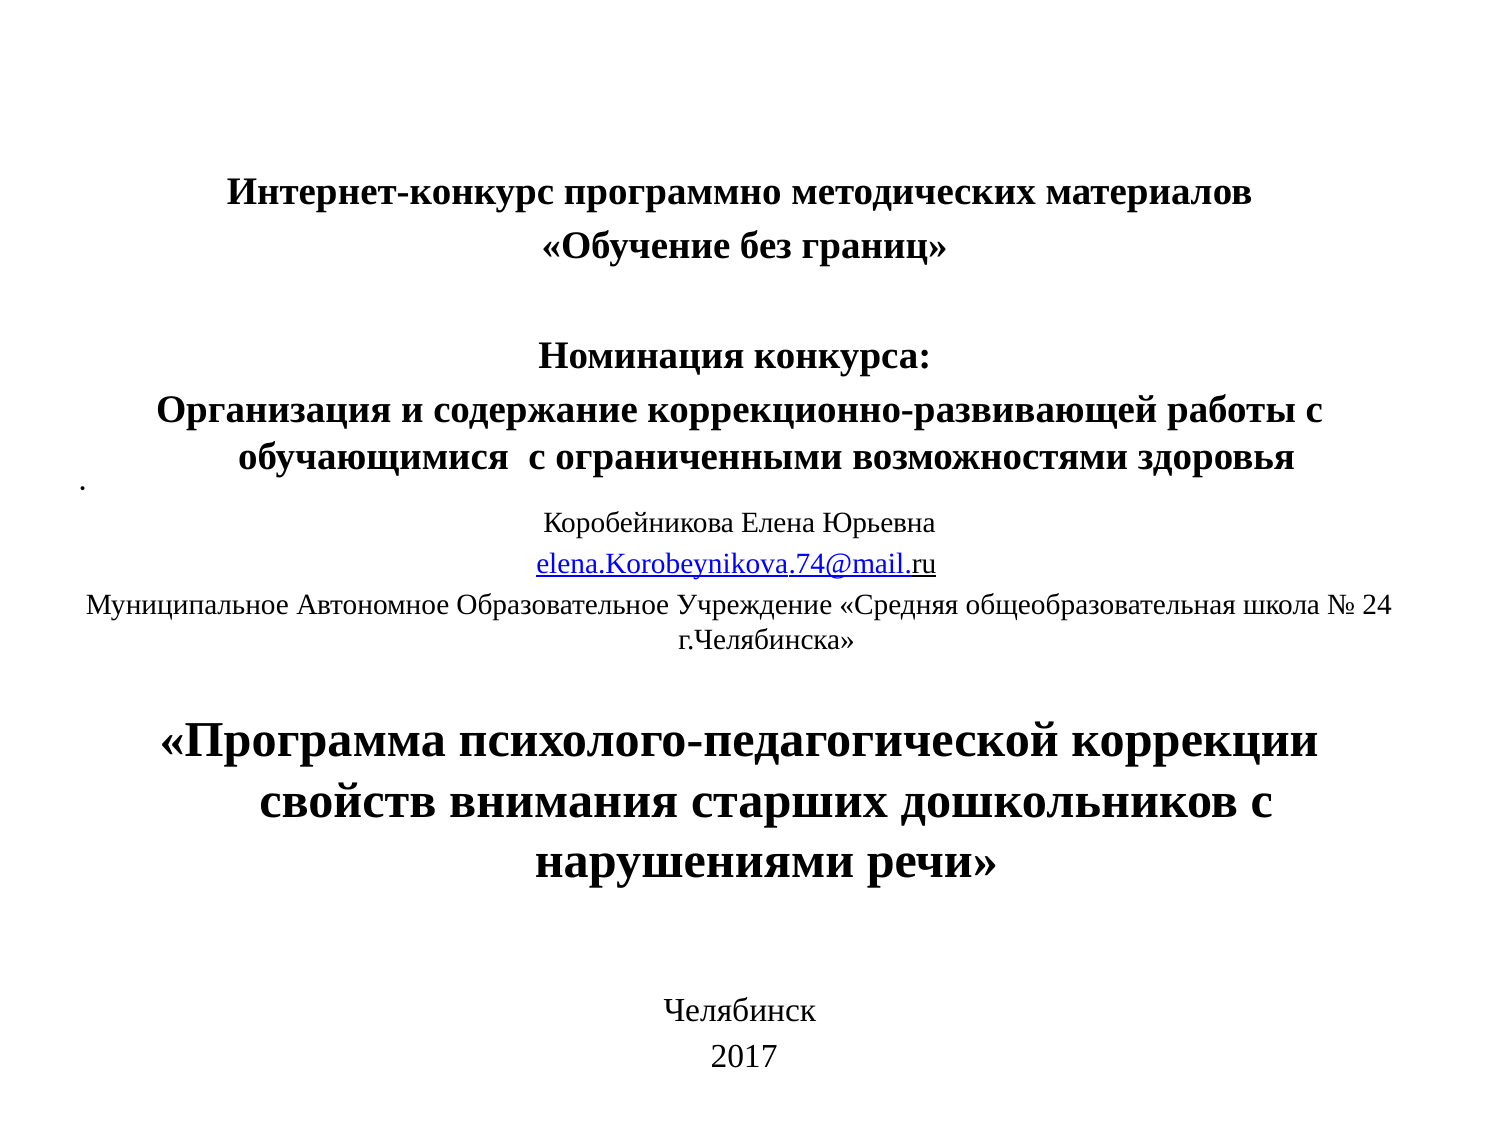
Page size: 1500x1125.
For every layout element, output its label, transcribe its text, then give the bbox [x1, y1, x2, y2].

list Интернет-конкурс программно методических материалов «Обучение без границ» Номинация конкурса: Организация и содержание коррекционно-развивающей работы с обучающимися с ограниченными возможностями здоровья Коробейникова Елена Юрьевна elena.Korobeynikova.74@mail.ru Муниципальное Автономное Образовательное Учреждение «Средняя общеобразовательная школа № 24 г.Челябинска» «Программа психолого-педагогической коррекции свойств внимания старших дошкольников с нарушениями речи» Челябинск 2017 [64, 78, 1415, 1084]
